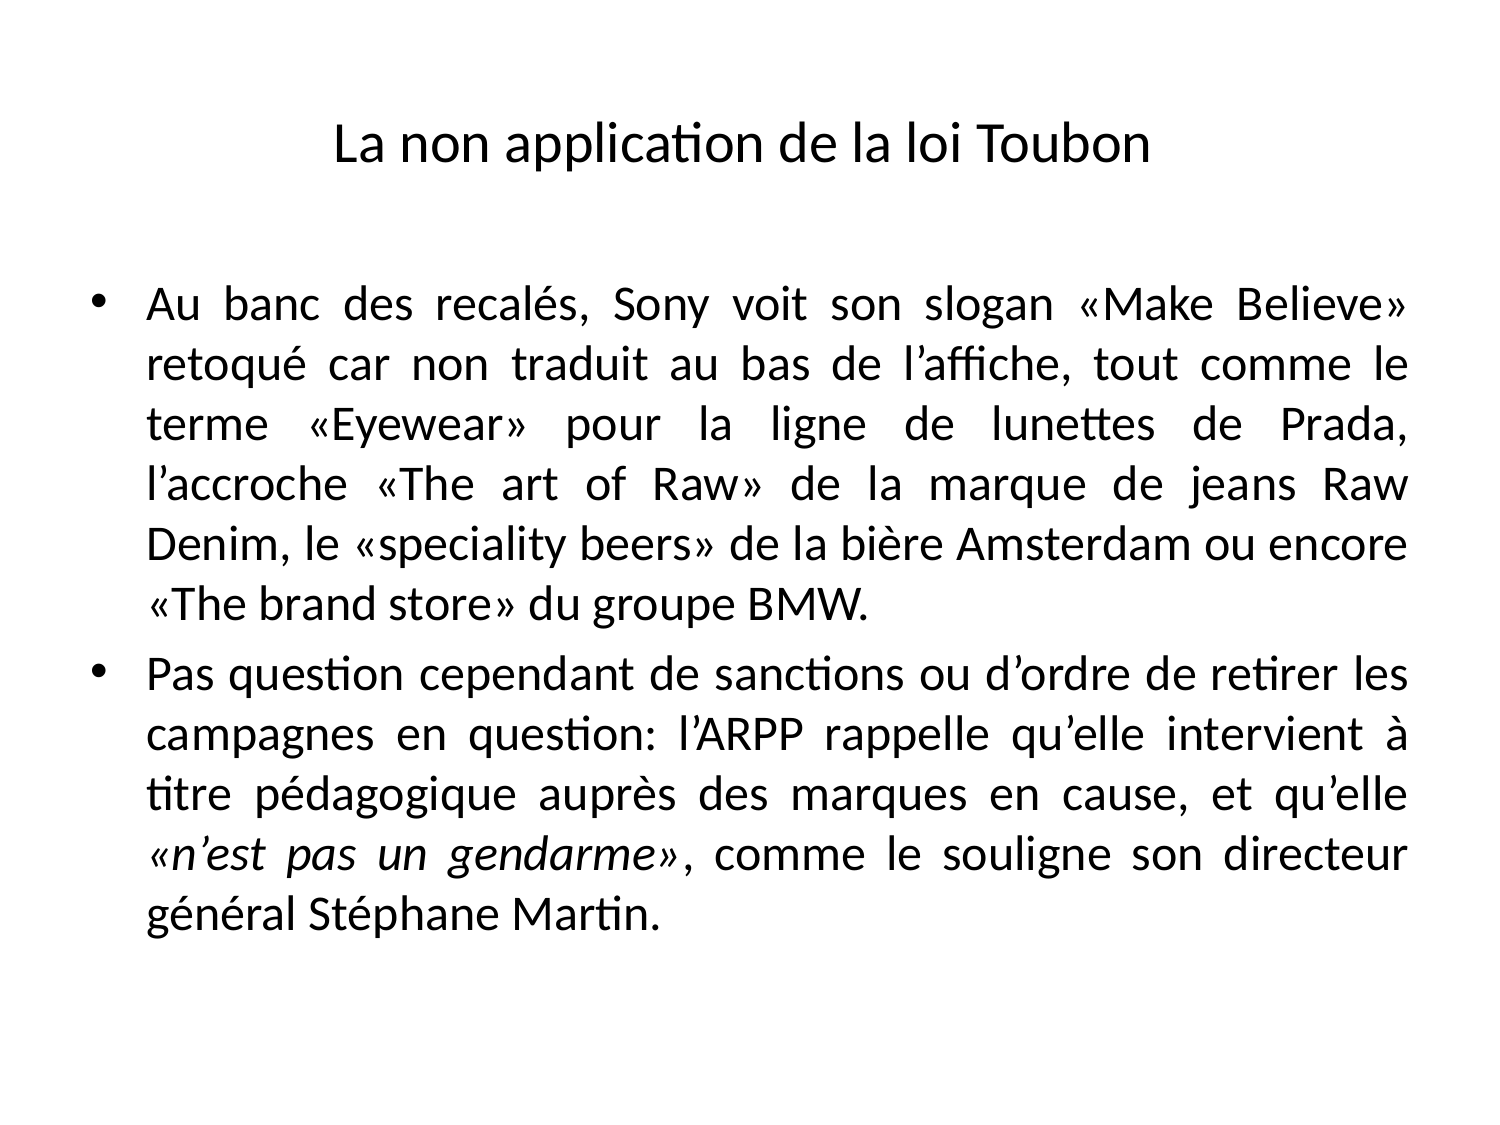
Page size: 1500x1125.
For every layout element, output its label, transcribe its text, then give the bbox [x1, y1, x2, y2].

list Au banc des recalés, Sony voit son slogan «Make Believe» retoqué car non traduit au bas de l’affiche, tout comme le terme «Eyewear» pour la ligne de lunettes de Prada, l’accroche «The art of Raw» de la marque de jeans Raw Denim, le «speciality beers» de la bière Amsterdam ou encore «The brand store» du groupe BMW. Pas question cependant de sanctions ou d’ordre de retirer les campagnes en question: l’ARPP rappelle qu’elle intervient à titre pédagogique auprès des marques en cause, et qu’elle «n’est pas un gendarme», comme le souligne son directeur général Stéphane Martin. [75, 262, 1425, 1005]
title La non application de la loi Toubon [75, 45, 1425, 233]
